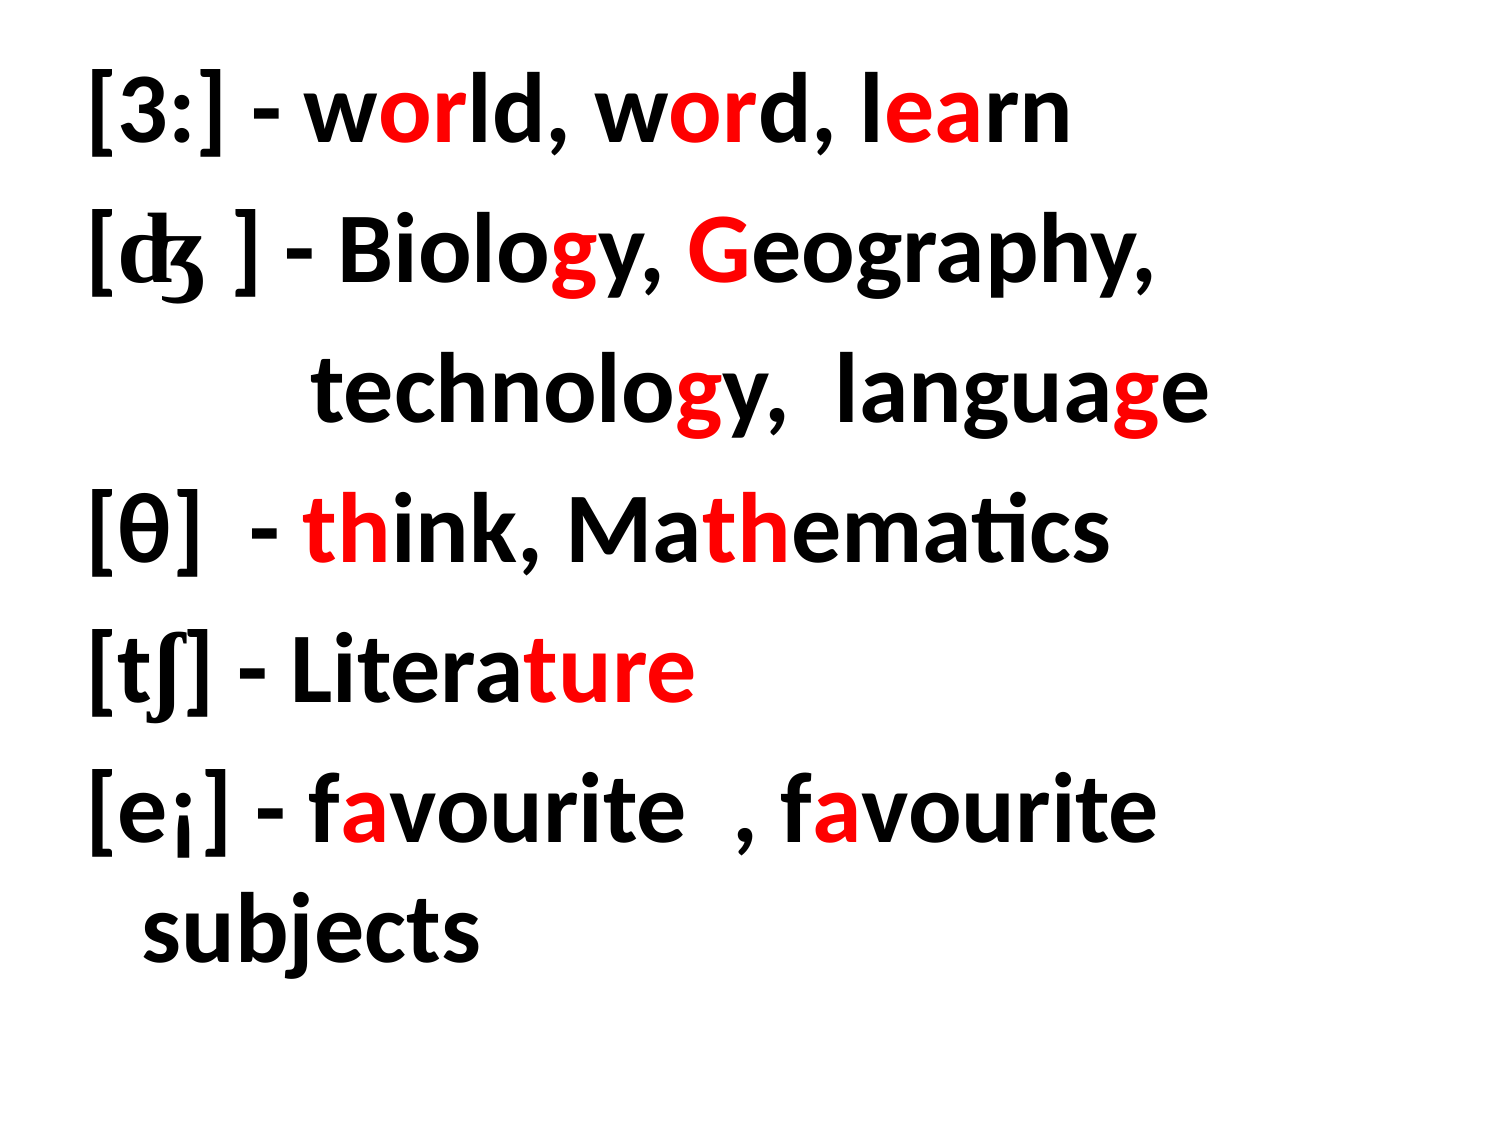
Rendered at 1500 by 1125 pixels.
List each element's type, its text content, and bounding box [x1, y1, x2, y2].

list [3:] - world, word, learn [ʤ ] - Biology, Geography, technology, language [θ] - think, Mathematics [tʃ] - Literature [e¡] - favourite , favourite subjects [70, 35, 1421, 778]
